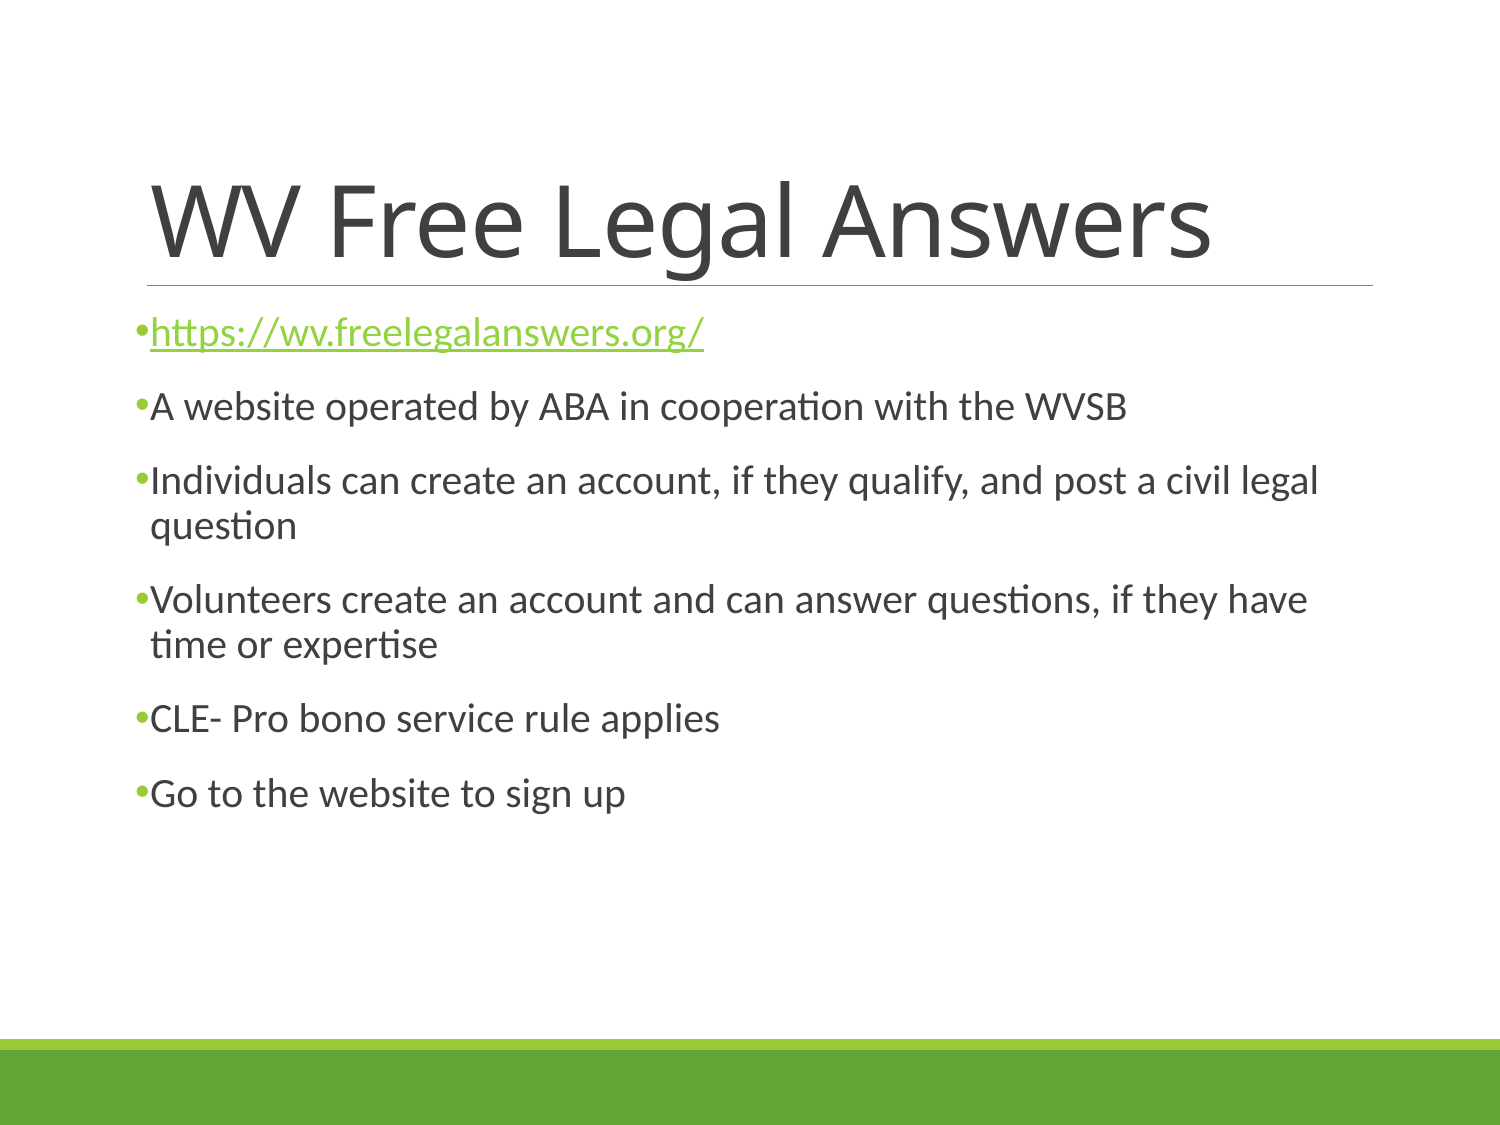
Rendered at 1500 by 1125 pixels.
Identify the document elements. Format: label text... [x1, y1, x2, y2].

list https://wv.freelegalanswers.org/ A website operated by ABA in cooperation with the WVSB Individuals can create an account, if they qualify, and post a civil legal question Volunteers create an account and can answer questions, if they have time or expertise CLE- Pro bono service rule applies Go to the website to sign up [135, 302, 1373, 963]
title WV Free Legal Answers [135, 47, 1373, 285]
